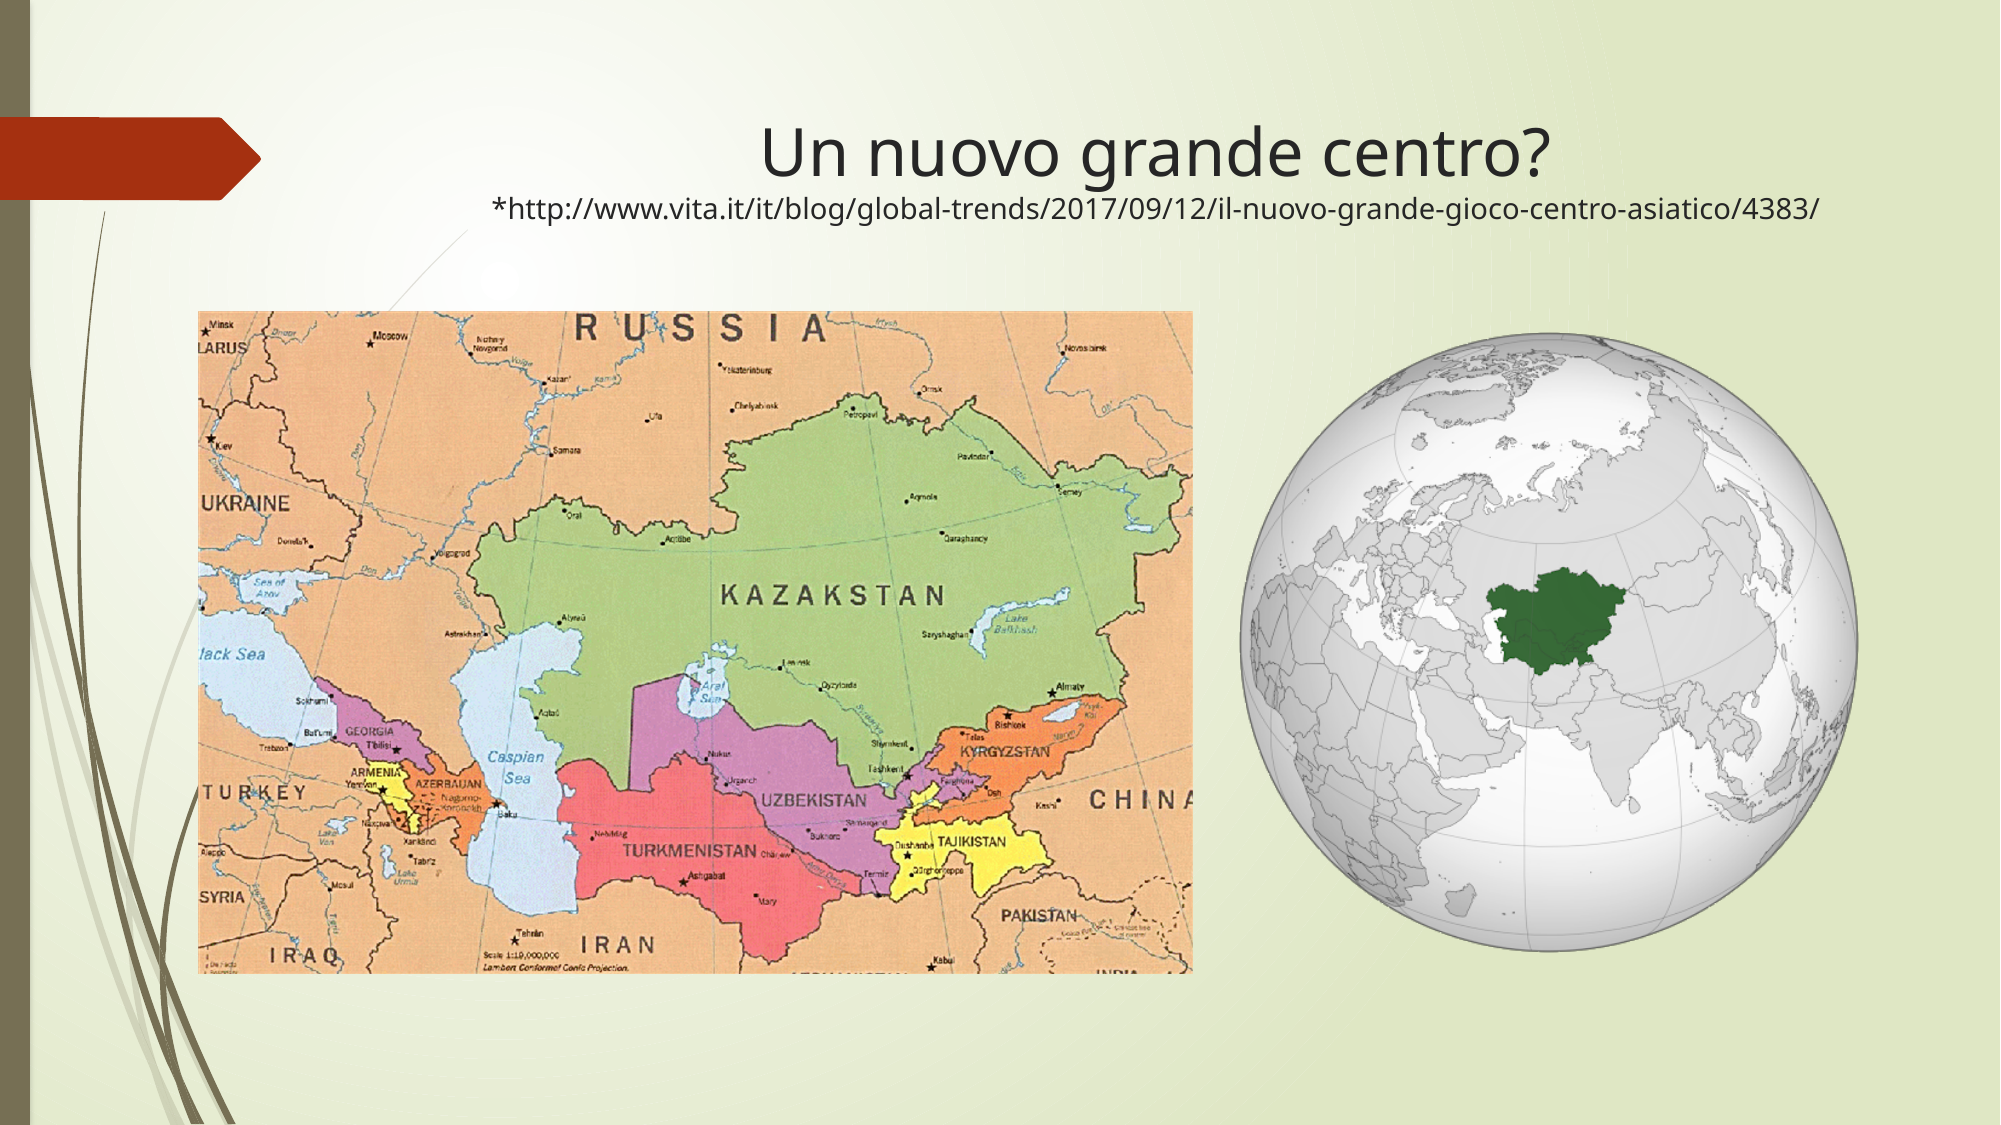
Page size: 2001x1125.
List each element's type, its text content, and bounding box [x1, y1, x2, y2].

picture [197, 310, 1193, 974]
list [1239, 332, 1860, 953]
title Un nuovo grande centro? *http://www.vita.it/it/blog/global-trends/2017/09/12/il-nuovo-grande-gioco-centro-asiatico/4383/ [425, 102, 1888, 252]
